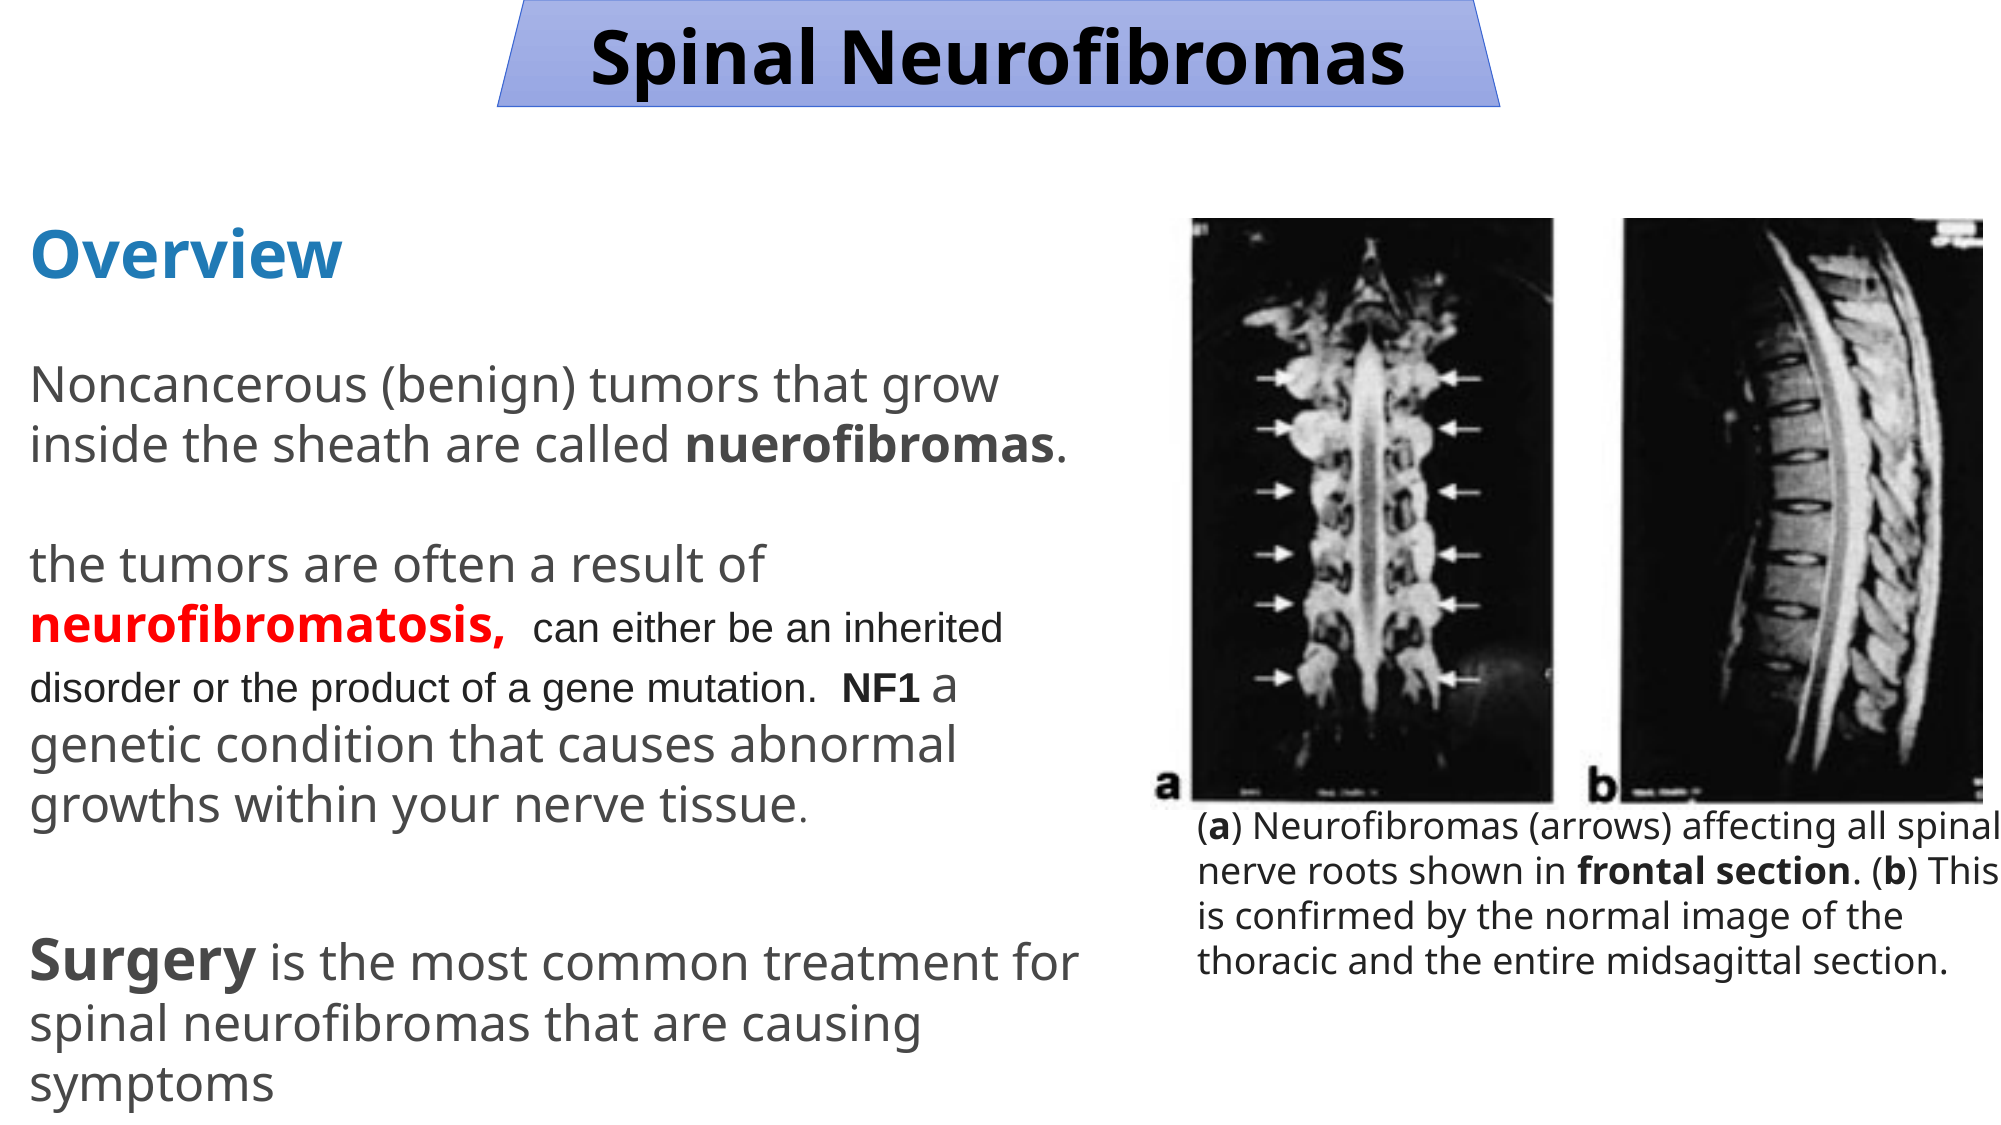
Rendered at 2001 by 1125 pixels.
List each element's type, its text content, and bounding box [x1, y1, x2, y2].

text_box Overview Noncancerous (benign) tumors that grow inside the sheath are called nuerofibromas. the tumors are often a result of neurofibromatosis, can either be an inherited disorder or the product of a gene mutation. NF1 a genetic condition that causes abnormal growths within your nerve tissue. Surgery is the most common treatment for spinal neurofibromas that are causing symptoms [14, 204, 1102, 1120]
text_box Spinal Neurofibromas [496, 0, 1501, 108]
picture [1150, 218, 1983, 810]
text_box (a) Neurofibromas (arrows) affecting all spinal nerve roots shown in frontal section. (b) This is confirmed by the normal image of the thoracic and the entire midsagittal section. [1182, 794, 2000, 1080]
